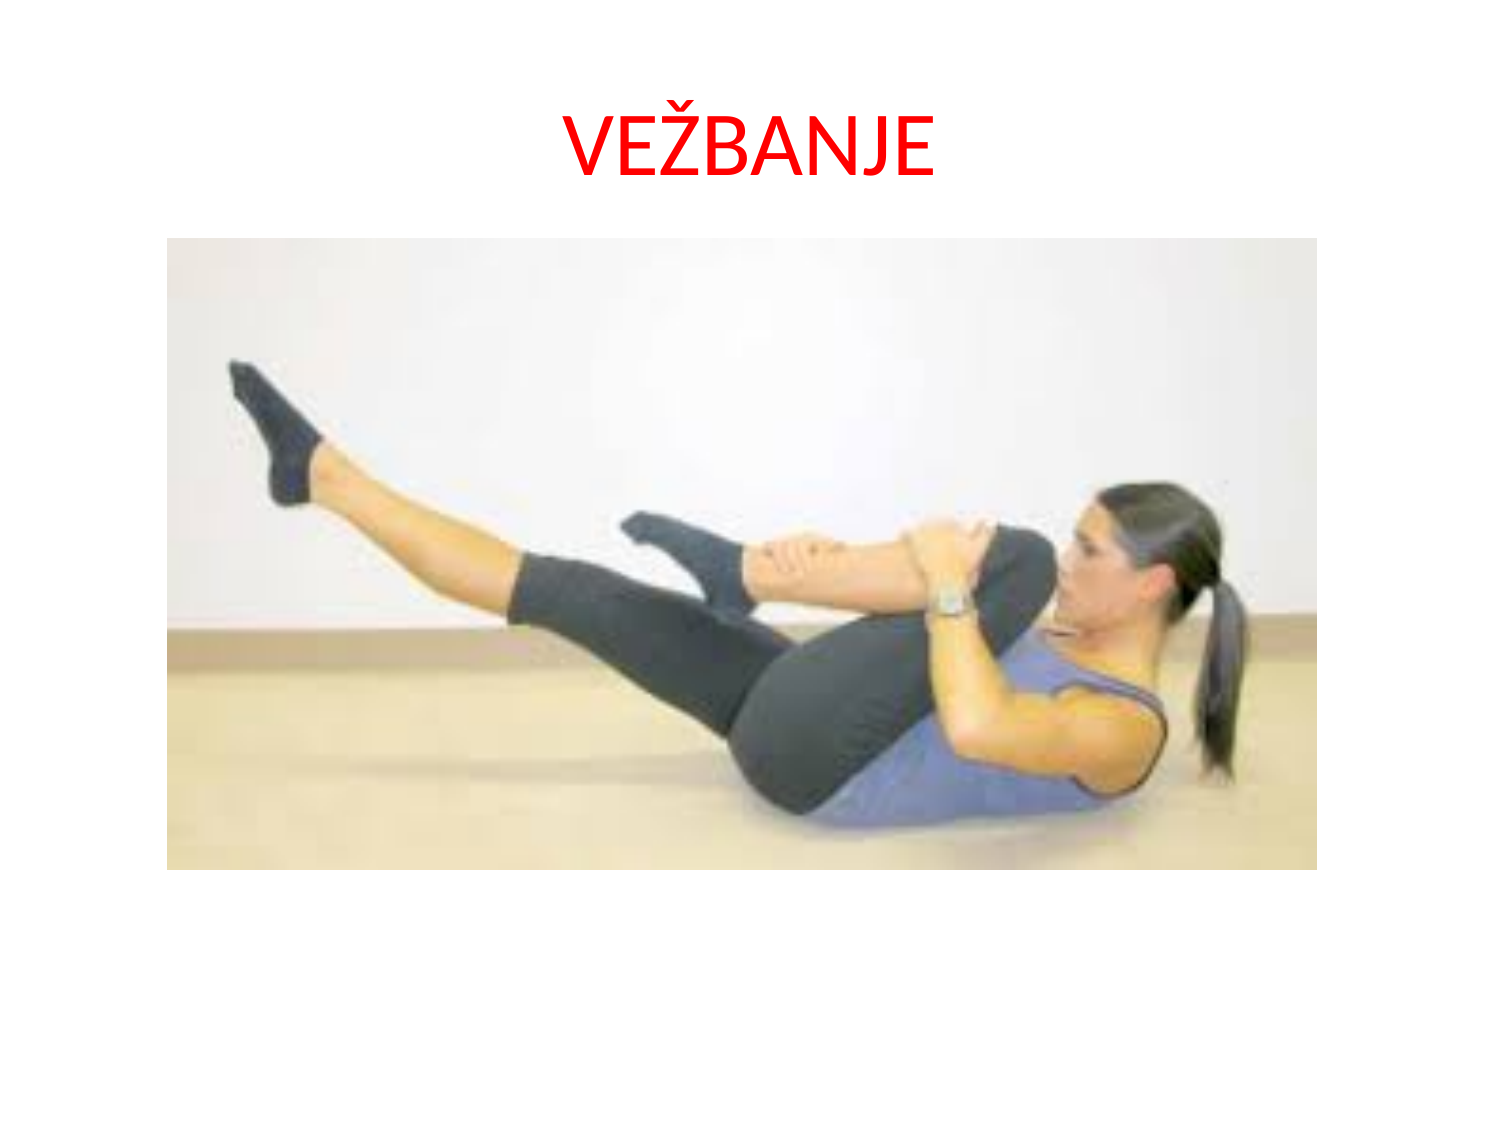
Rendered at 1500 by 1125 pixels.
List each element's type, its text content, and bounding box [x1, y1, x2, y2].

title VEŽBANJE [74, 44, 1426, 233]
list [167, 238, 1318, 870]
